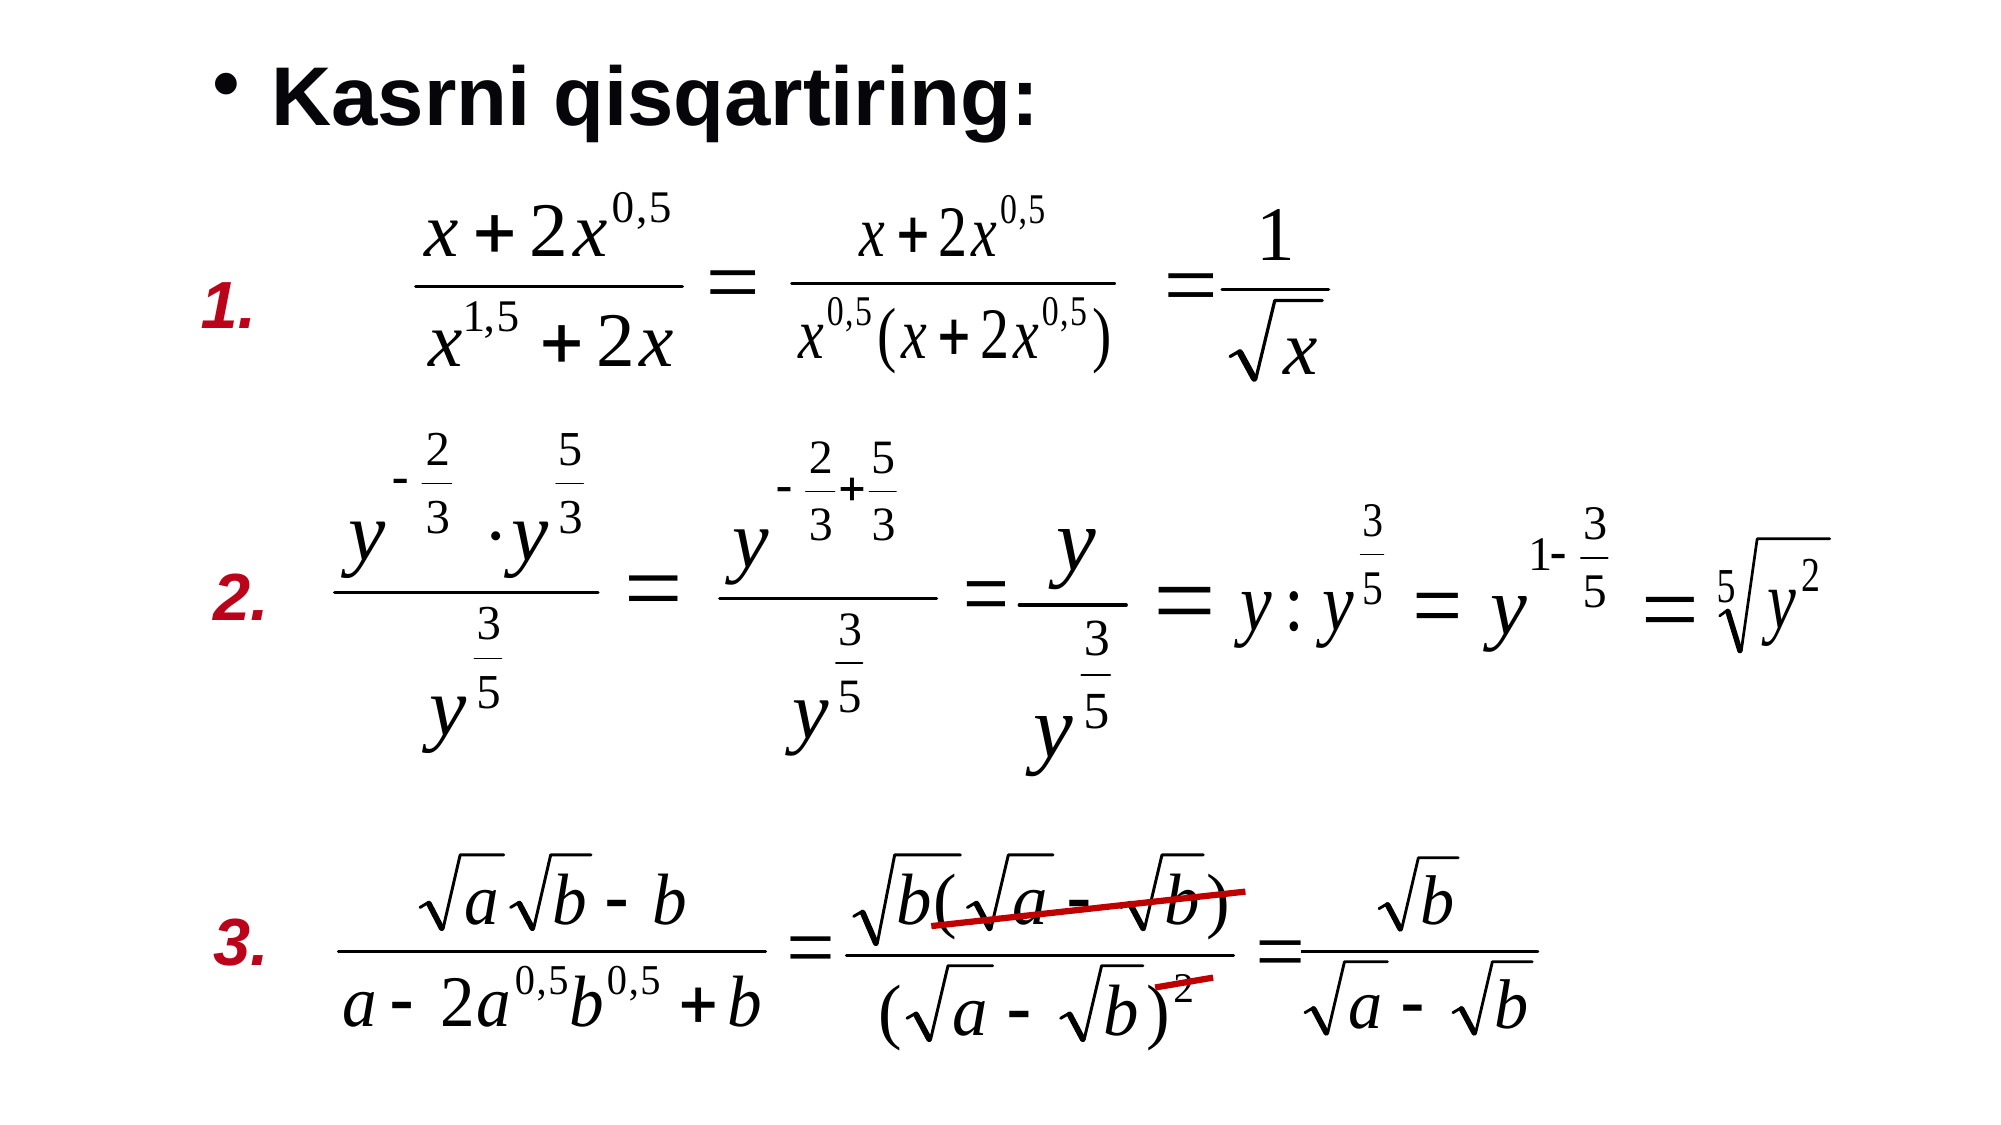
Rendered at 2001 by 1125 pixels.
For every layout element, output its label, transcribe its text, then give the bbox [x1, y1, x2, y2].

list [1222, 485, 1461, 666]
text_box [326, 836, 835, 1043]
text_box 3. [198, 891, 284, 987]
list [705, 406, 1022, 777]
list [320, 410, 684, 774]
text_box 1. [185, 254, 272, 350]
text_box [834, 840, 1302, 1065]
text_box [931, 891, 1246, 927]
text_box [1155, 977, 1214, 988]
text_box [1707, 517, 1843, 671]
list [781, 174, 1125, 387]
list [1469, 489, 1698, 669]
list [402, 170, 758, 384]
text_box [1302, 840, 1554, 1052]
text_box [1148, 186, 1342, 399]
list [1004, 485, 1214, 799]
text_box 2. [198, 546, 284, 641]
title Kasrni qisqartiring: [197, 21, 1523, 175]
